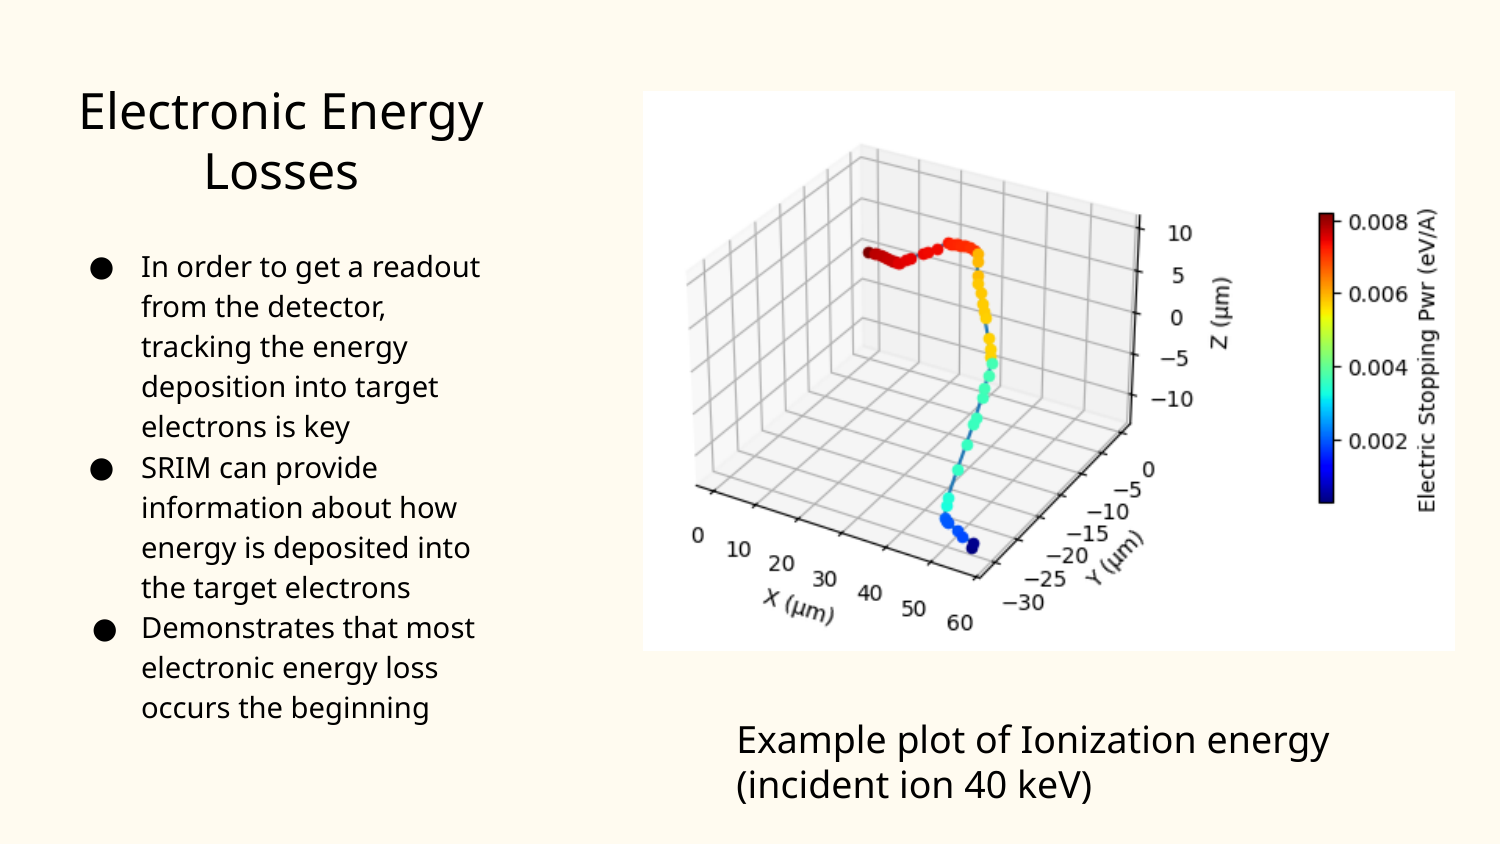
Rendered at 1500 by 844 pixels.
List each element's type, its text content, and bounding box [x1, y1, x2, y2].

list In order to get a readout from the detector, tracking the energy deposition into target electrons is key SRIM can provide information about how energy is deposited into the target electrons Demonstrates that most electronic energy loss occurs the beginning [51, 227, 512, 750]
title Electronic Energy Losses [51, 91, 512, 216]
picture [643, 90, 1455, 651]
text_box Example plot of Ionization energy (incident ion 40 keV) [721, 700, 1377, 821]
